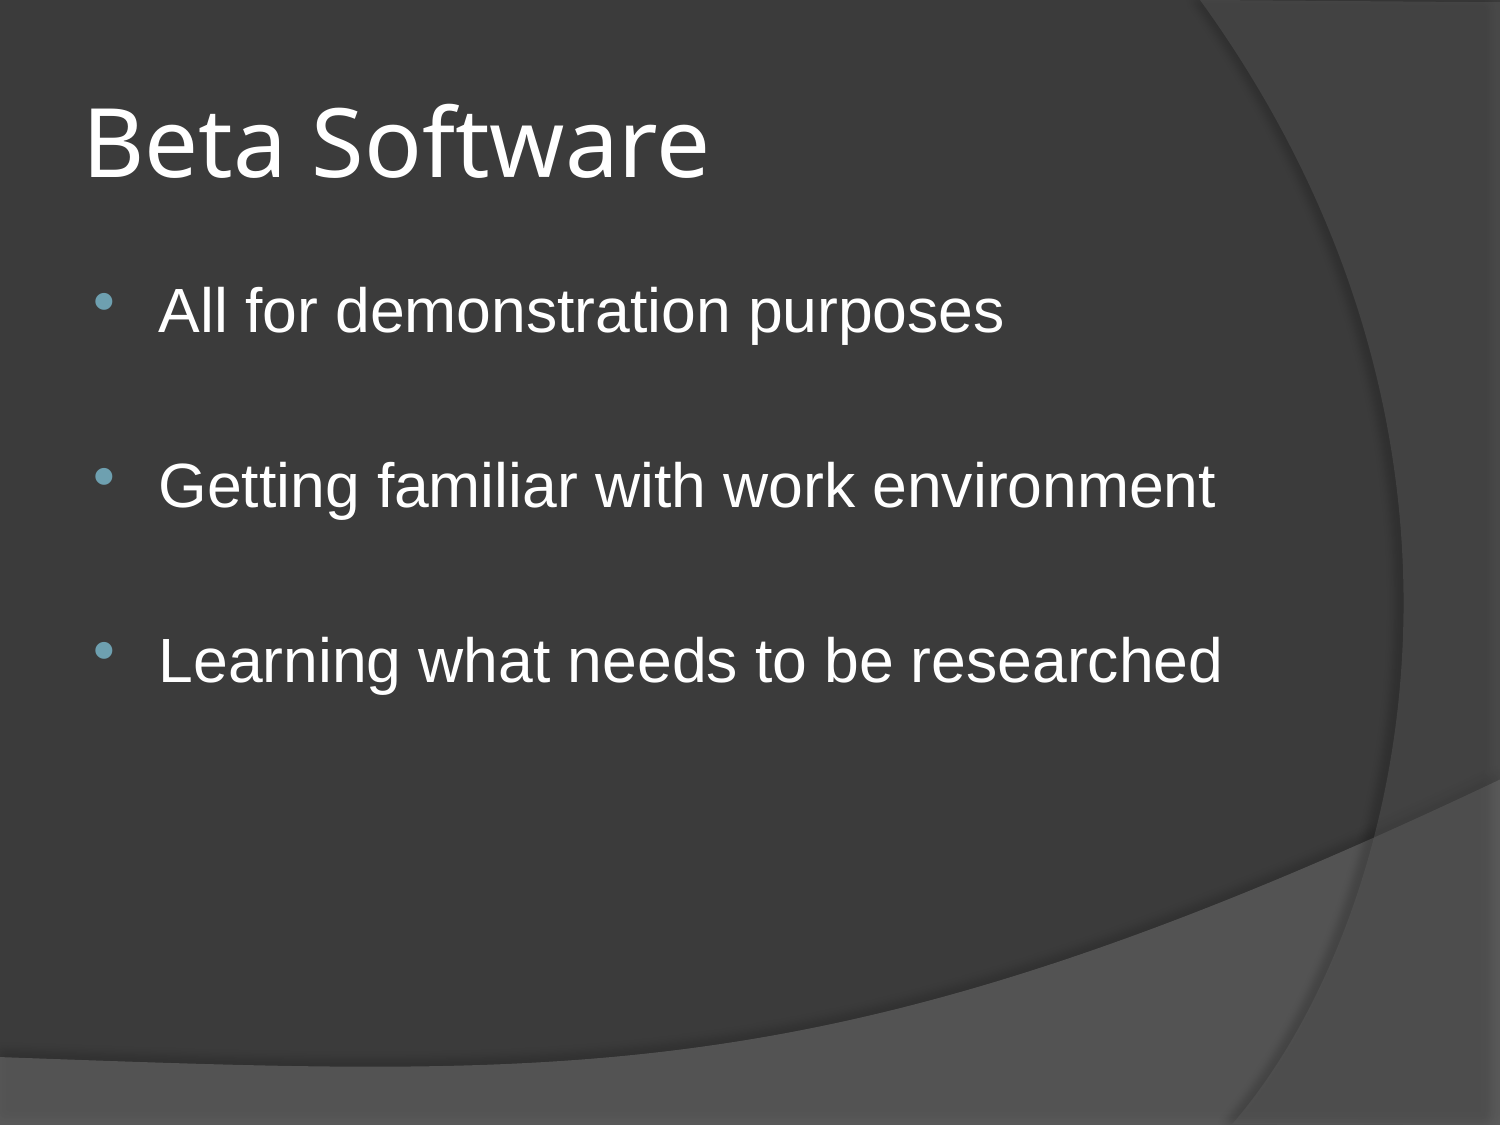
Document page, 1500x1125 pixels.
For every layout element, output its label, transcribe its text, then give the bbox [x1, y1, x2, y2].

list All for demonstration purposes Getting familiar with work environment Learning what needs to be researched [75, 262, 1300, 1005]
title Beta Software [75, 45, 1300, 233]
